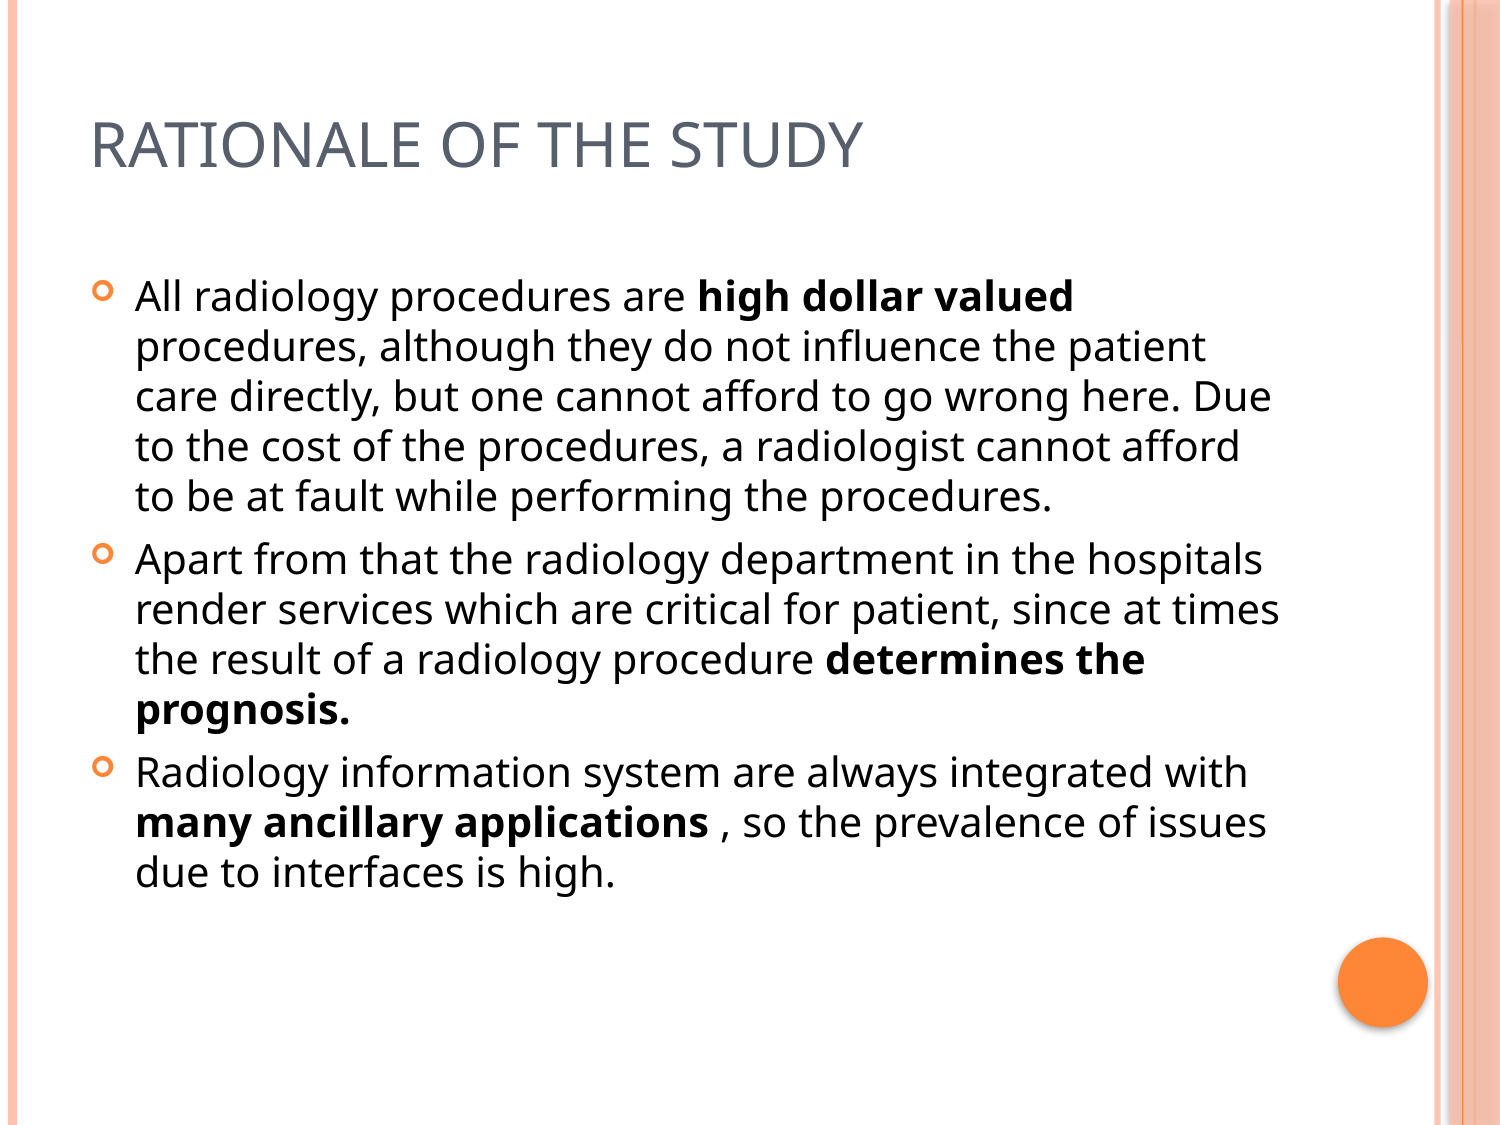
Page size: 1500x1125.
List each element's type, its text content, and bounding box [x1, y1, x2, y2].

list All radiology procedures are high dollar valued procedures, although they do not influence the patient care directly, but one cannot afford to go wrong here. Due to the cost of the procedures, a radiologist cannot afford to be at fault while performing the procedures. Apart from that the radiology department in the hospitals render services which are critical for patient, since at times the result of a radiology procedure determines the prognosis. Radiology information system are always integrated with many ancillary applications , so the prevalence of issues due to interfaces is high. [75, 262, 1300, 1062]
title Rationale of the study [75, 0, 1300, 188]
